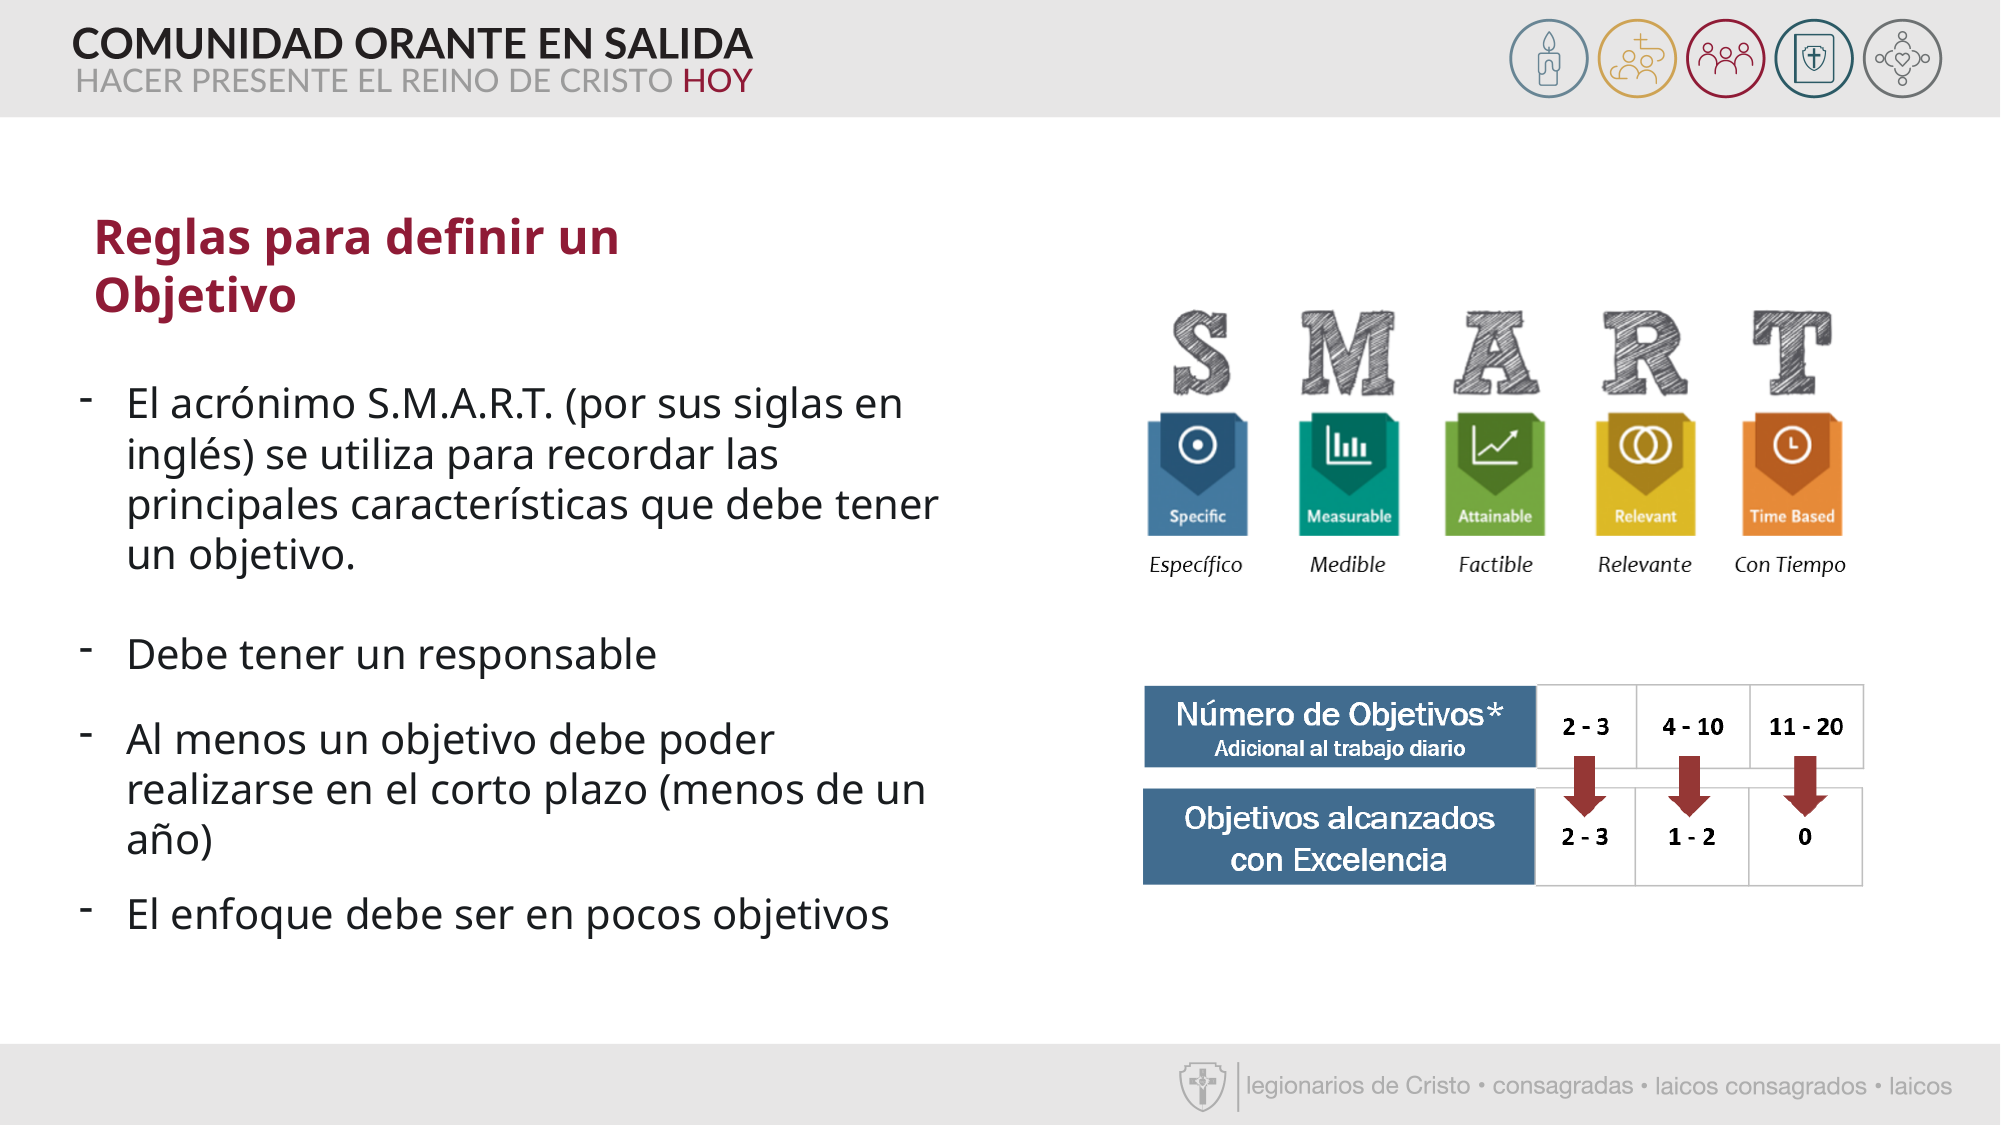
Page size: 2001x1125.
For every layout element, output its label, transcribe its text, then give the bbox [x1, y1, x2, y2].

text_box El acrónimo S.M.A.R.T. (por sus siglas en inglés) se utiliza para recordar las principales características que debe tener un objetivo. Debe tener un responsable Al menos un objetivo debe poder realizarse en el corto plazo (menos de un año) El enfoque debe ser en pocos objetivos [64, 369, 972, 945]
picture [0, 0, 2001, 1125]
text_box Reglas para definir un Objetivo [78, 199, 832, 330]
